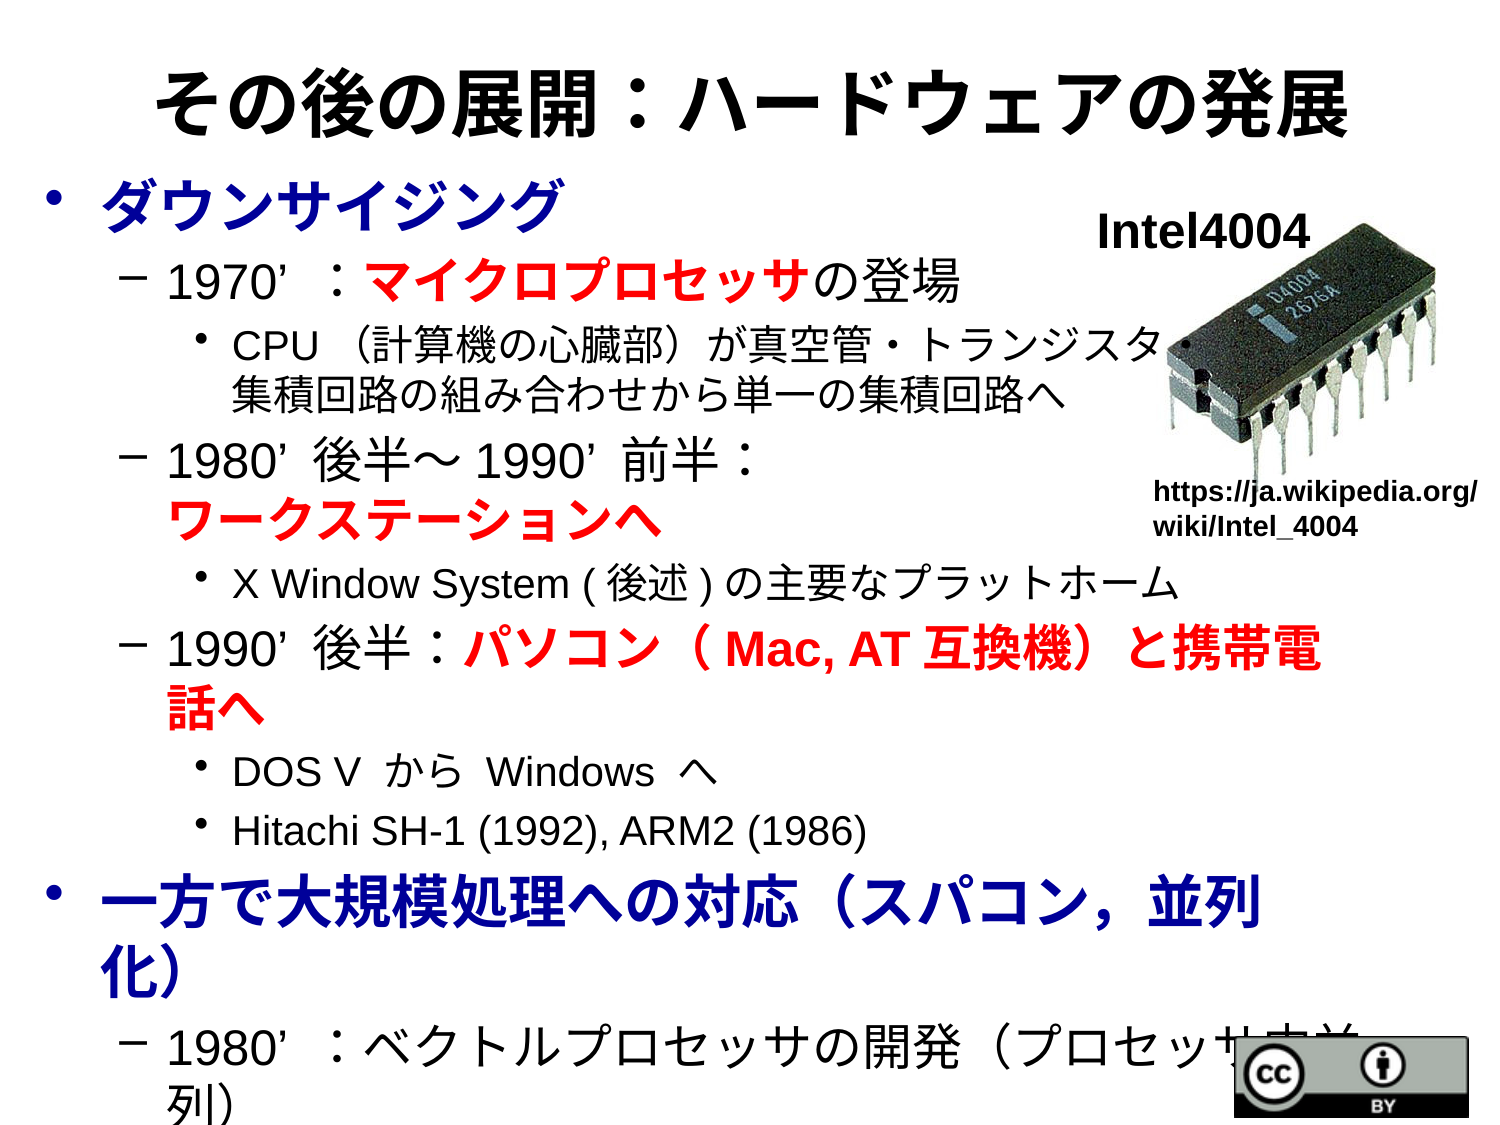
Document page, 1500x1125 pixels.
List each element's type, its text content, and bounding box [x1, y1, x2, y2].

picture [1234, 1036, 1469, 1118]
title その後の展開：ハードウェアの発展 [75, 7, 1425, 195]
text_box https://ja.wikipedia.org/ wiki/Intel_4004 [1138, 464, 1494, 550]
text_box Intel4004 [1081, 191, 1326, 267]
picture [1155, 216, 1448, 498]
list ダウンサイジング 1970’ ：マイクロプロセッサの登場 CPU（計算機の心臓部）が真空管・トランジスタ・ 集積回路の組み合わせから単一の集積回路へ 1980’ 後半～1990’ 前半： ワークステーションへ X Window System (後述)の主要なプラットホーム 1990’ 後半：パソコン（Mac, AT互換機）と携帯電話へ DOS V から Windows へ Hitachi SH-1 (1992), ARM2 (1986) 一方で大規模処理への対応（スパコン，並列化） 1980’ ：ベクトルプロセッサの開発（プロセッサ内並列） 1990’ ：スカラー並列機の登場（後の京コンピュータへ） [29, 162, 1380, 905]
